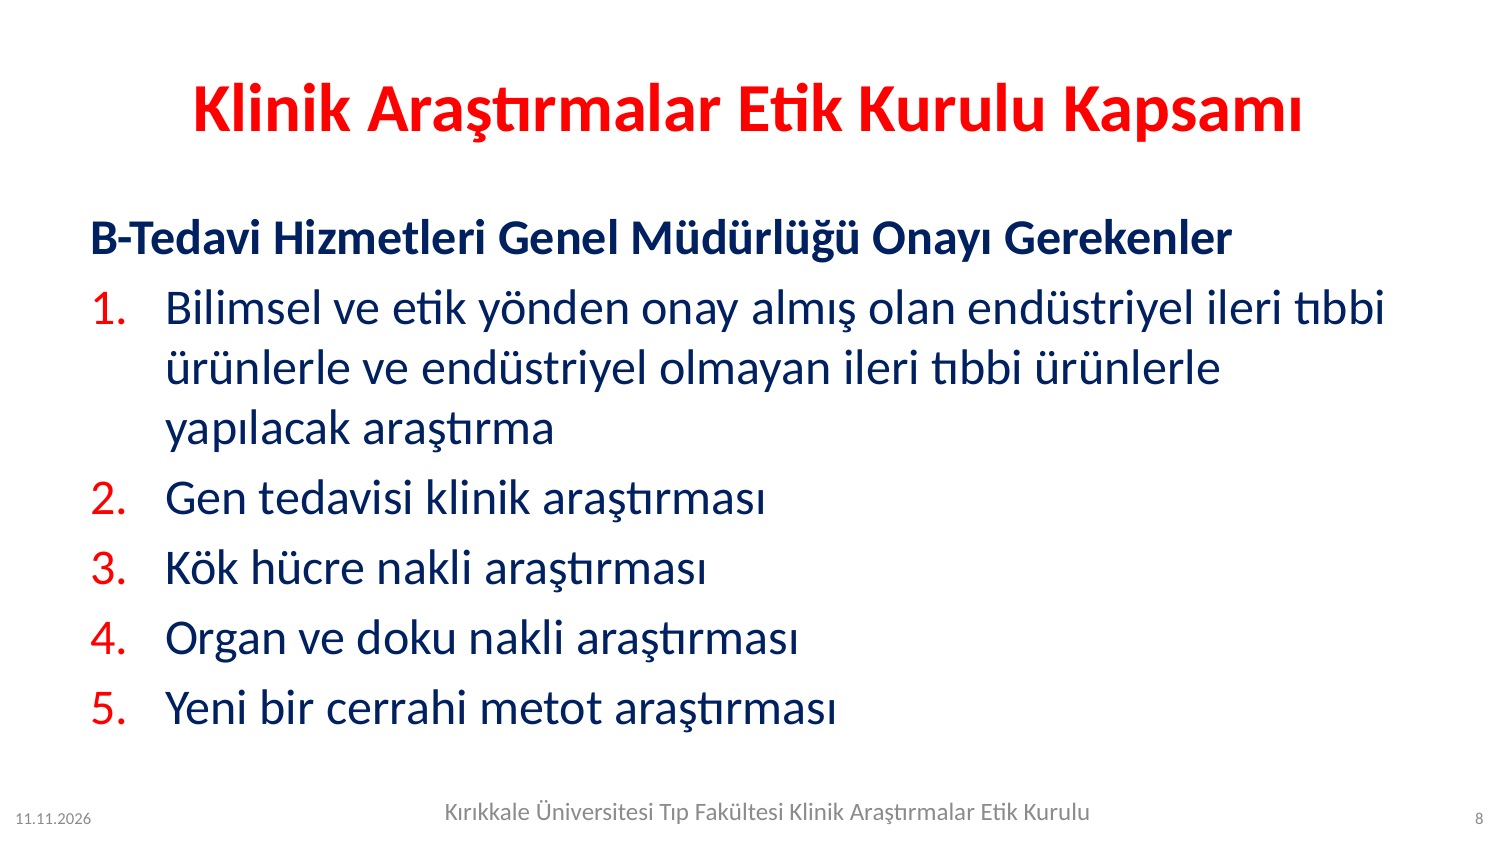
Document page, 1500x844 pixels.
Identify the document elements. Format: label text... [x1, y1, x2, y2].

footer Kırıkkale Üniversitesi Tıp Fakültesi Klinik Araştırmalar Etik Kurulu [419, 788, 1118, 833]
slide_number 8 [1148, 795, 1499, 841]
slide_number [0, 795, 350, 841]
list B-Tedavi Hizmetleri Genel Müdürlüğü Onayı Gerekenler Bilimsel ve etik yönden onay almış olan endüstriyel ileri tıbbi ürünlerle ve endüstriyel olmayan ileri tıbbi ürünlerle yapılacak araştırma Gen tedavisi klinik araştırması Kök hücre nakli araştırması Organ ve doku nakli araştırması Yeni bir cerrahi metot araştırması [75, 196, 1425, 754]
title Klinik Araştırmalar Etik Kurulu Kapsamı [75, 33, 1425, 175]
